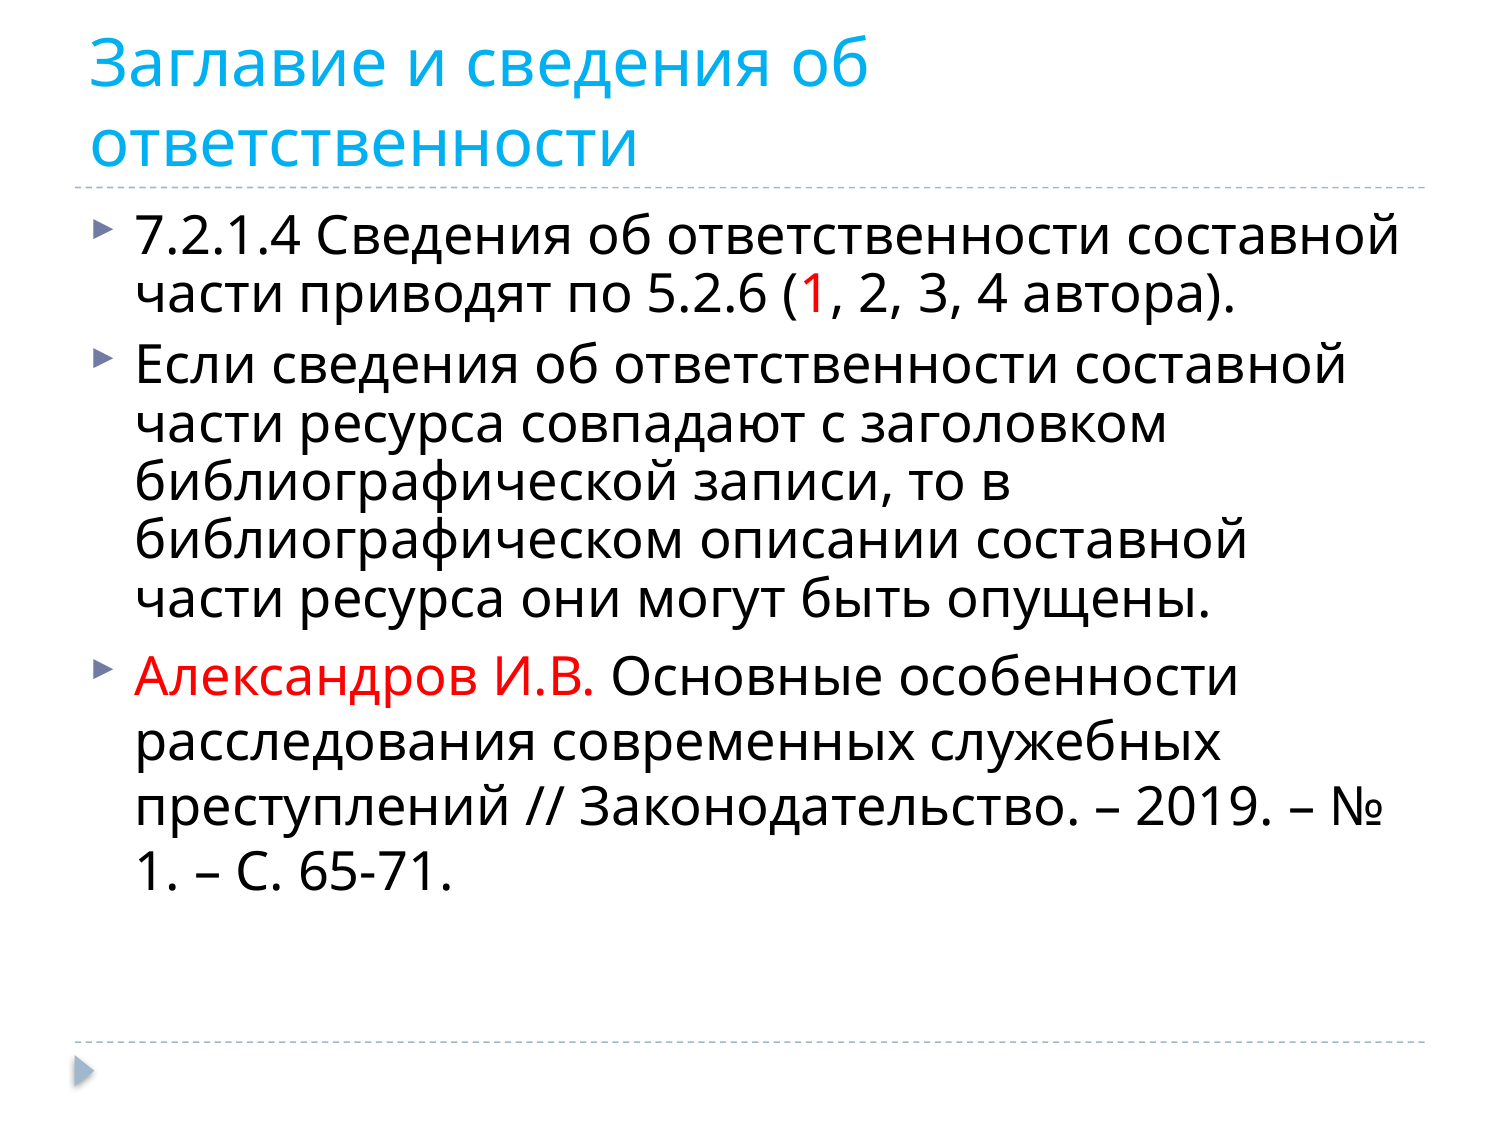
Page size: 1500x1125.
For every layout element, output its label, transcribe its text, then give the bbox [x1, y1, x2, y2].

list 7.2.1.4 Сведения об ответственности составной части приводят по 5.2.6 (1, 2, 3, 4 автора). Если сведения об ответственности составной части ресурса совпадают с заголовком библиографической записи, то в библиографическом описании составной части ресурса они могут быть опущены. Александров И.В. Основные особенности расследования современных служебных преступлений // Законодательство. – 2019. – № 1. – С. 65-71. [75, 200, 1425, 1010]
title Заглавие и сведения об ответственности [75, 24, 1425, 188]
